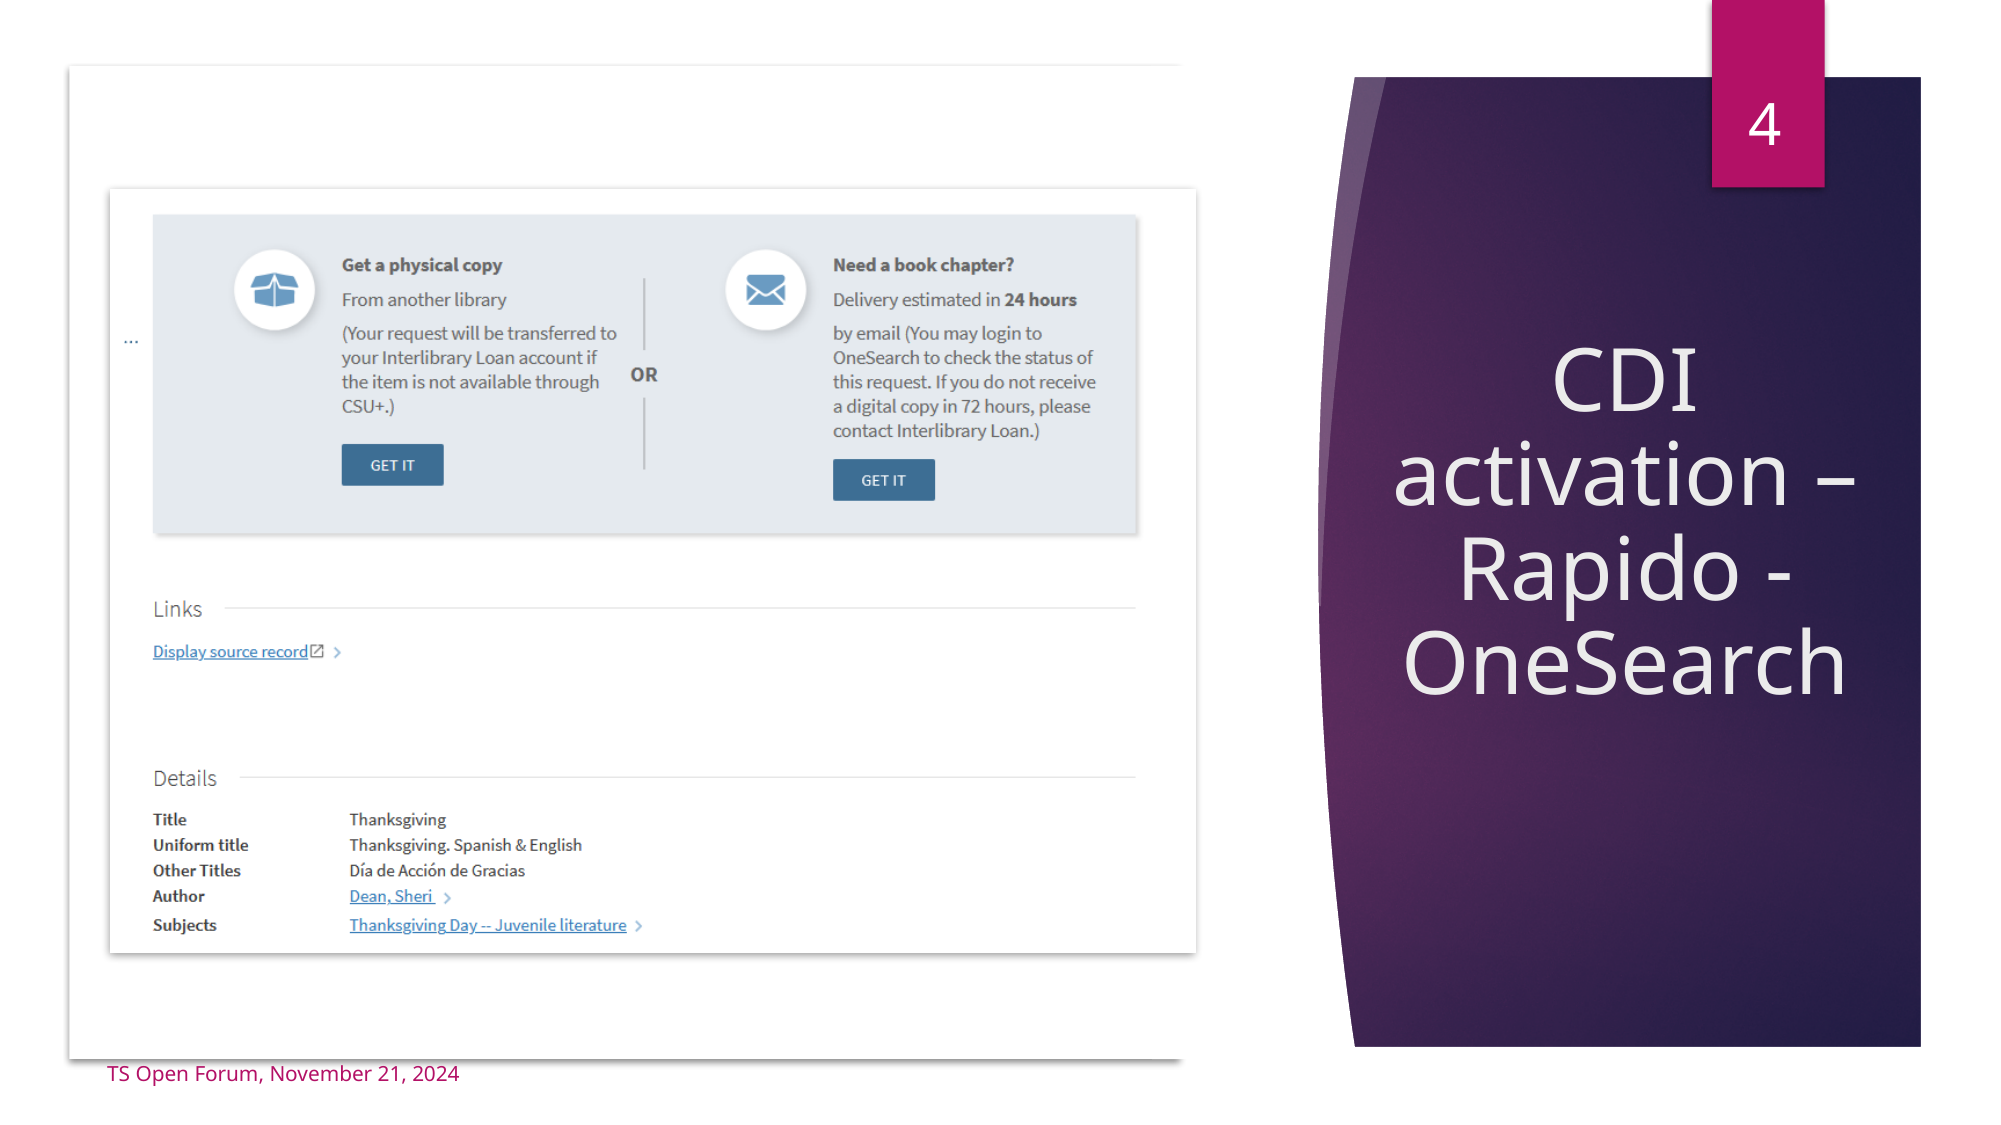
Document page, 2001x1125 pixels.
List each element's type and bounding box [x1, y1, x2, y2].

text_box [0, 0, 2000, 1125]
picture [124, 203, 1182, 939]
text_box [69, 64, 1367, 1060]
